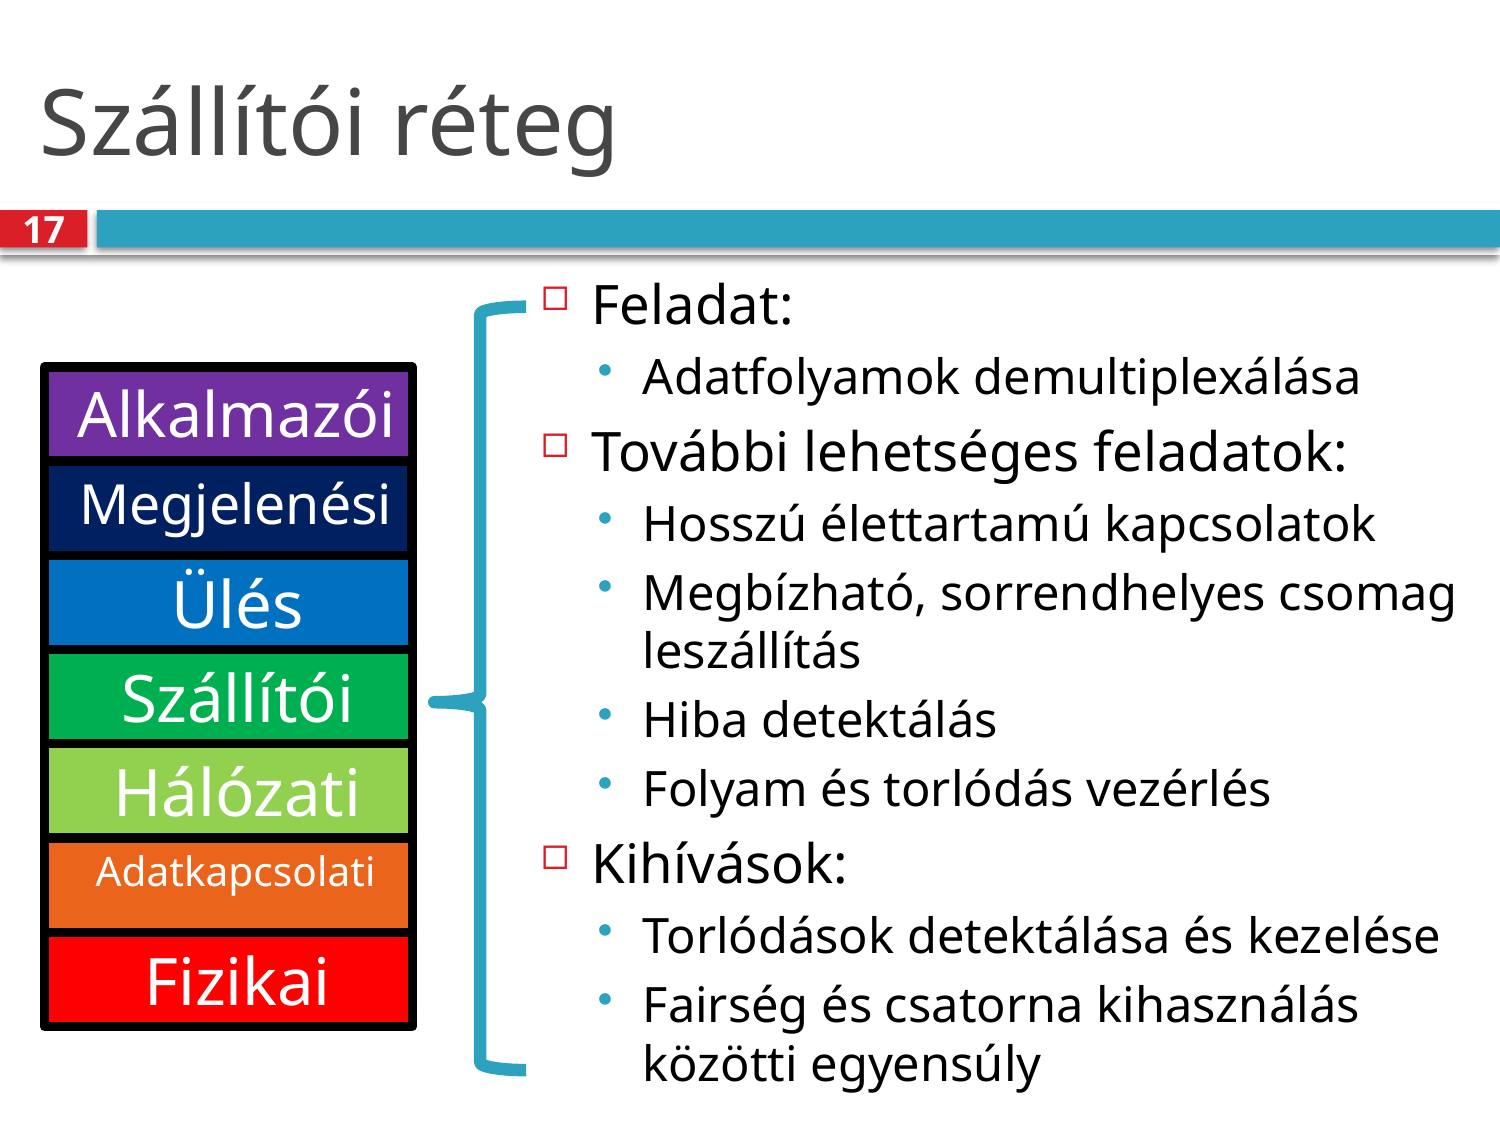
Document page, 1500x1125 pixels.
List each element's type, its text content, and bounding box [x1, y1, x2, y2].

text_box Szállítói [43, 648, 414, 742]
text_box Megjelenési [43, 460, 414, 554]
title Szállítói réteg [24, 37, 1475, 200]
text_box Ülés [43, 554, 414, 648]
slide_number 17 [0, 206, 88, 257]
text_box Alkalmazói [43, 366, 414, 460]
text_box [433, 305, 527, 1071]
text_box Fizikai [43, 931, 414, 1028]
list Feladat: Adatfolyamok demultiplexálása További lehetséges feladatok: Hosszú élettartamú kapcsolatok Megbízható, sorrendhelyes csomag leszállítás Hiba detektálás Folyam és torlódás vezérlés Kihívások: Torlódások detektálása és kezelése Fairség és csatorna kihasználás közötti egyensúly [526, 262, 1500, 1100]
text_box Hálózati [43, 742, 414, 837]
text_box Adatkapcsolati [43, 837, 414, 931]
